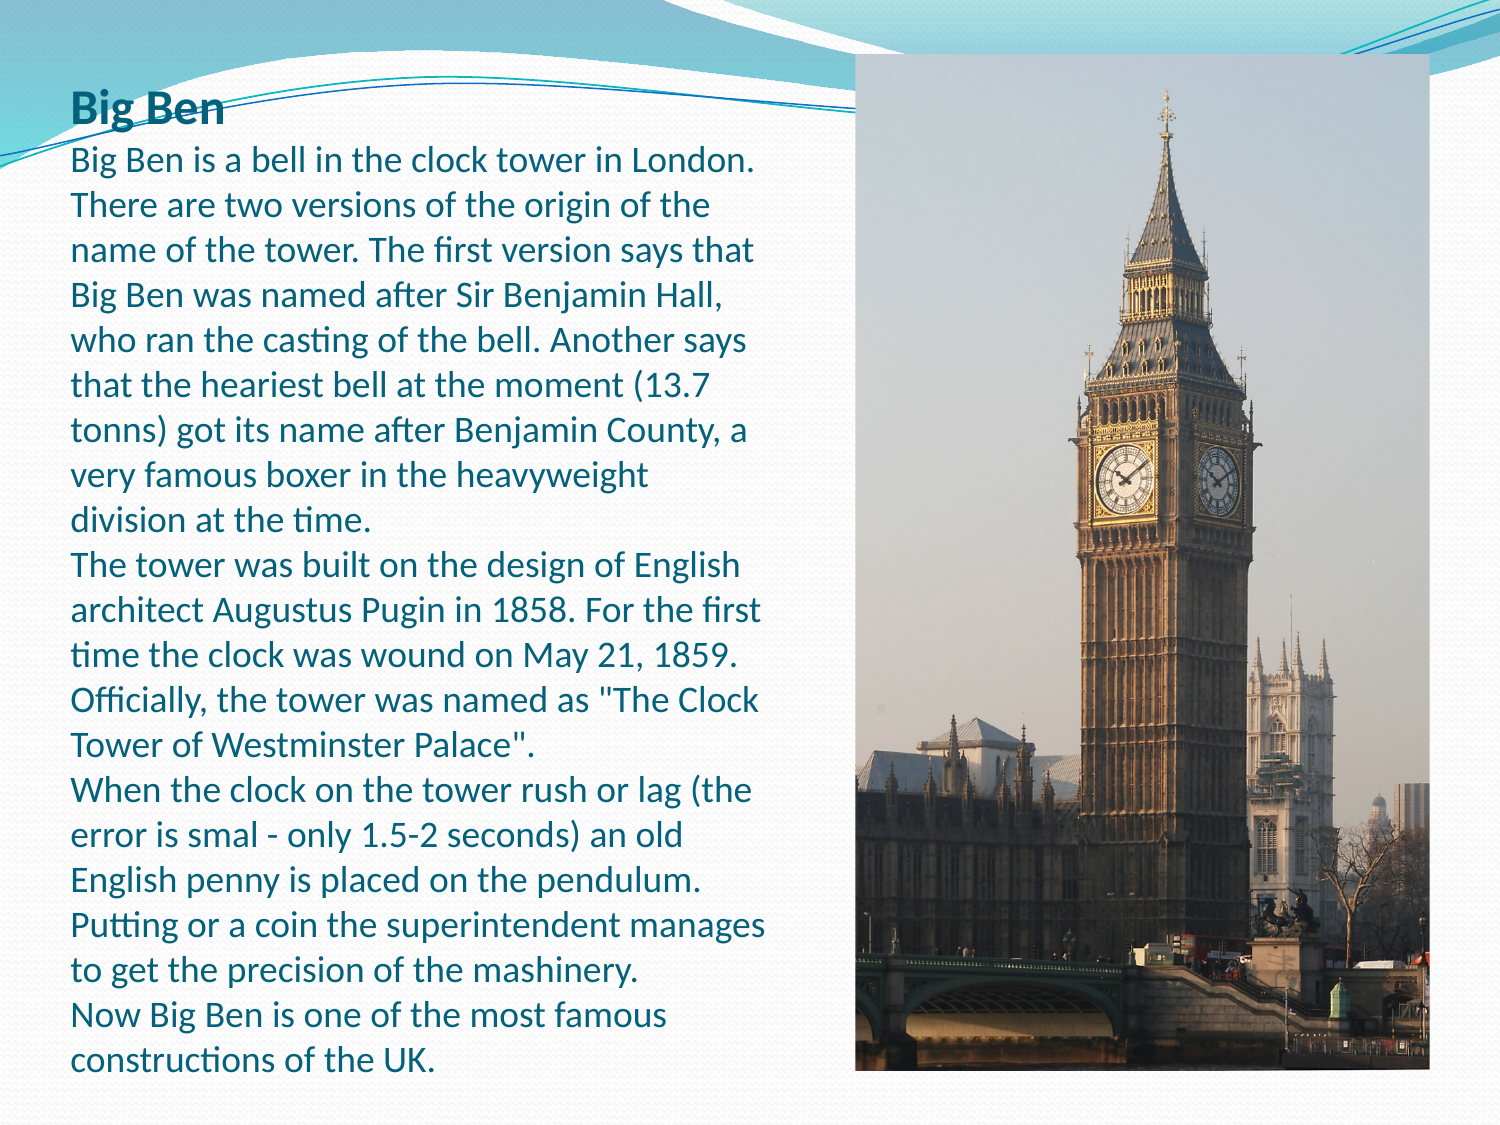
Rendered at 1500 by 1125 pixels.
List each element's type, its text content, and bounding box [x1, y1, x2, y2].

title Big Ben Big Ben is a bell in the clock tower in London. There are two versions of the origin of the name of the tower. The first version says that Big Ben was named after Sir Benjamin Hall, who ran the casting of the bell. Another says that the heariest bell at the moment (13.7 tonns) got its name after Benjamin County, a very famous boxer in the heavyweight division at the time. The tower was built on the design of English architect Augustus Pugin in 1858. For the first time the clock was wound on May 21, 1859. Officially, the tower was named as "The Clock Tower of Westminster Palace". When the clock on the tower rush or lag (the error is smal - only 1.5-2 seconds) an old English penny is placed on the pendulum. Putting or a coin the superintendent manages to get the precision of the mashinery. Now Big Ben is one of the most famous constructions of the UK. [70, 93, 774, 1080]
picture [855, 53, 1430, 1071]
